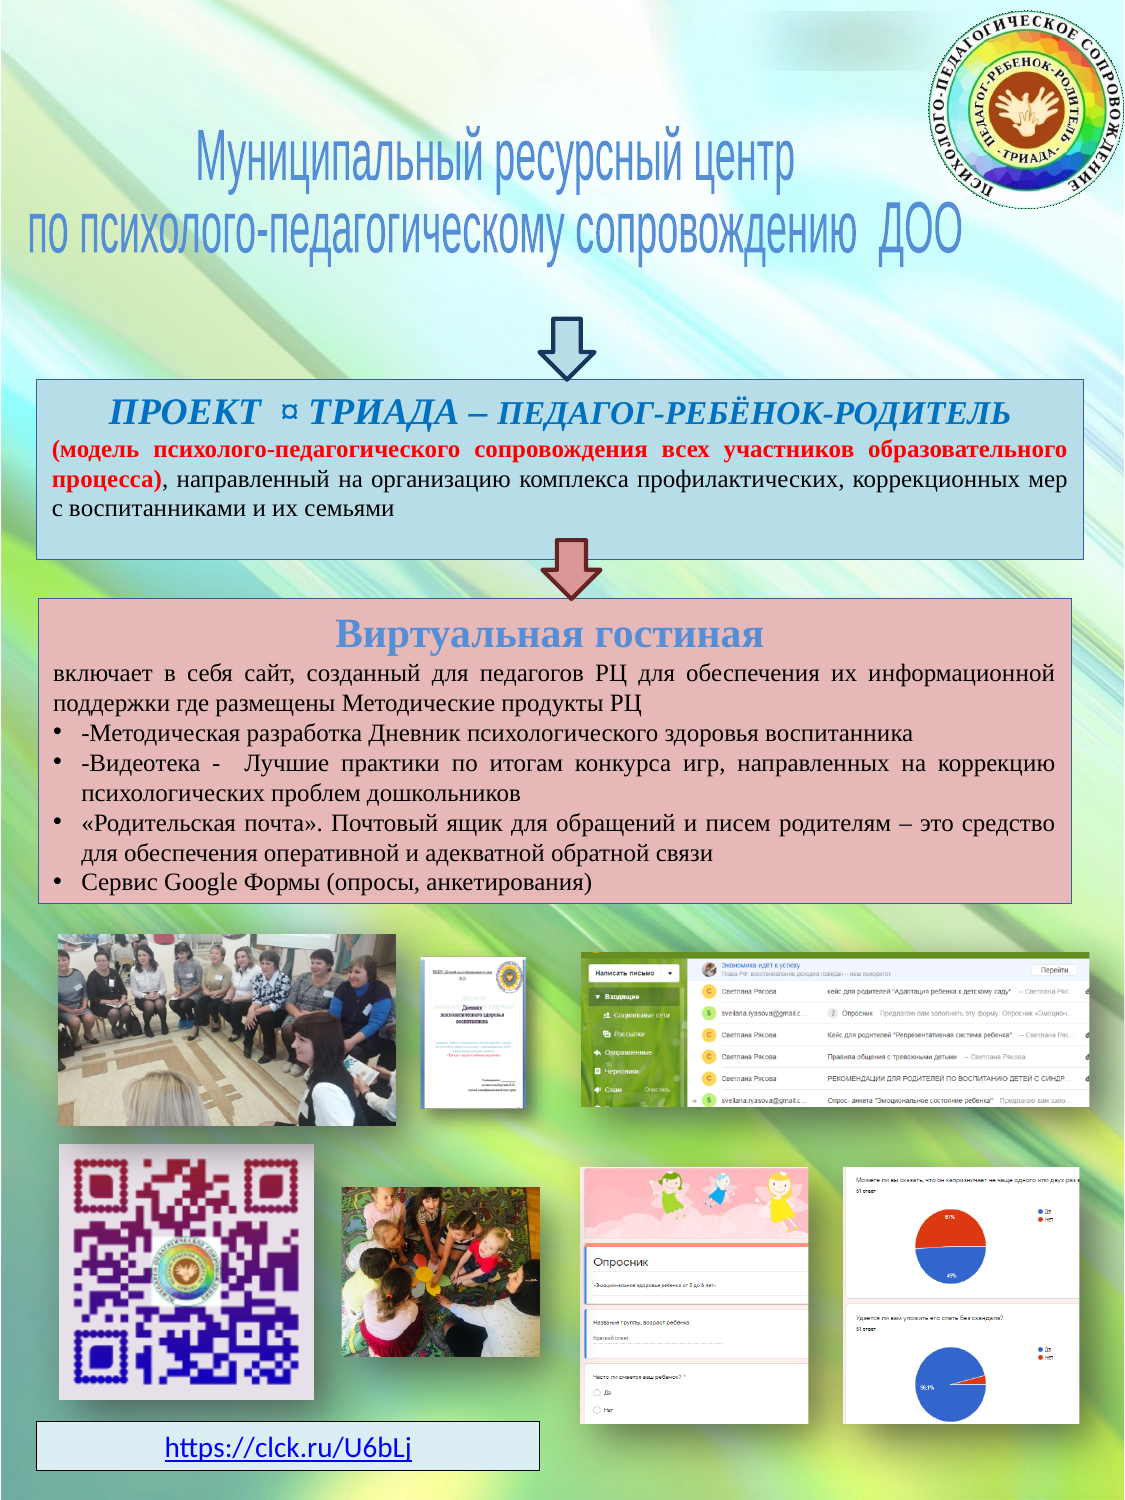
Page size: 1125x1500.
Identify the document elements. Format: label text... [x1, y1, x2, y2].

text_box https://clck.ru/U6bLj [36, 1421, 540, 1471]
picture [0, 0, 1125, 1500]
